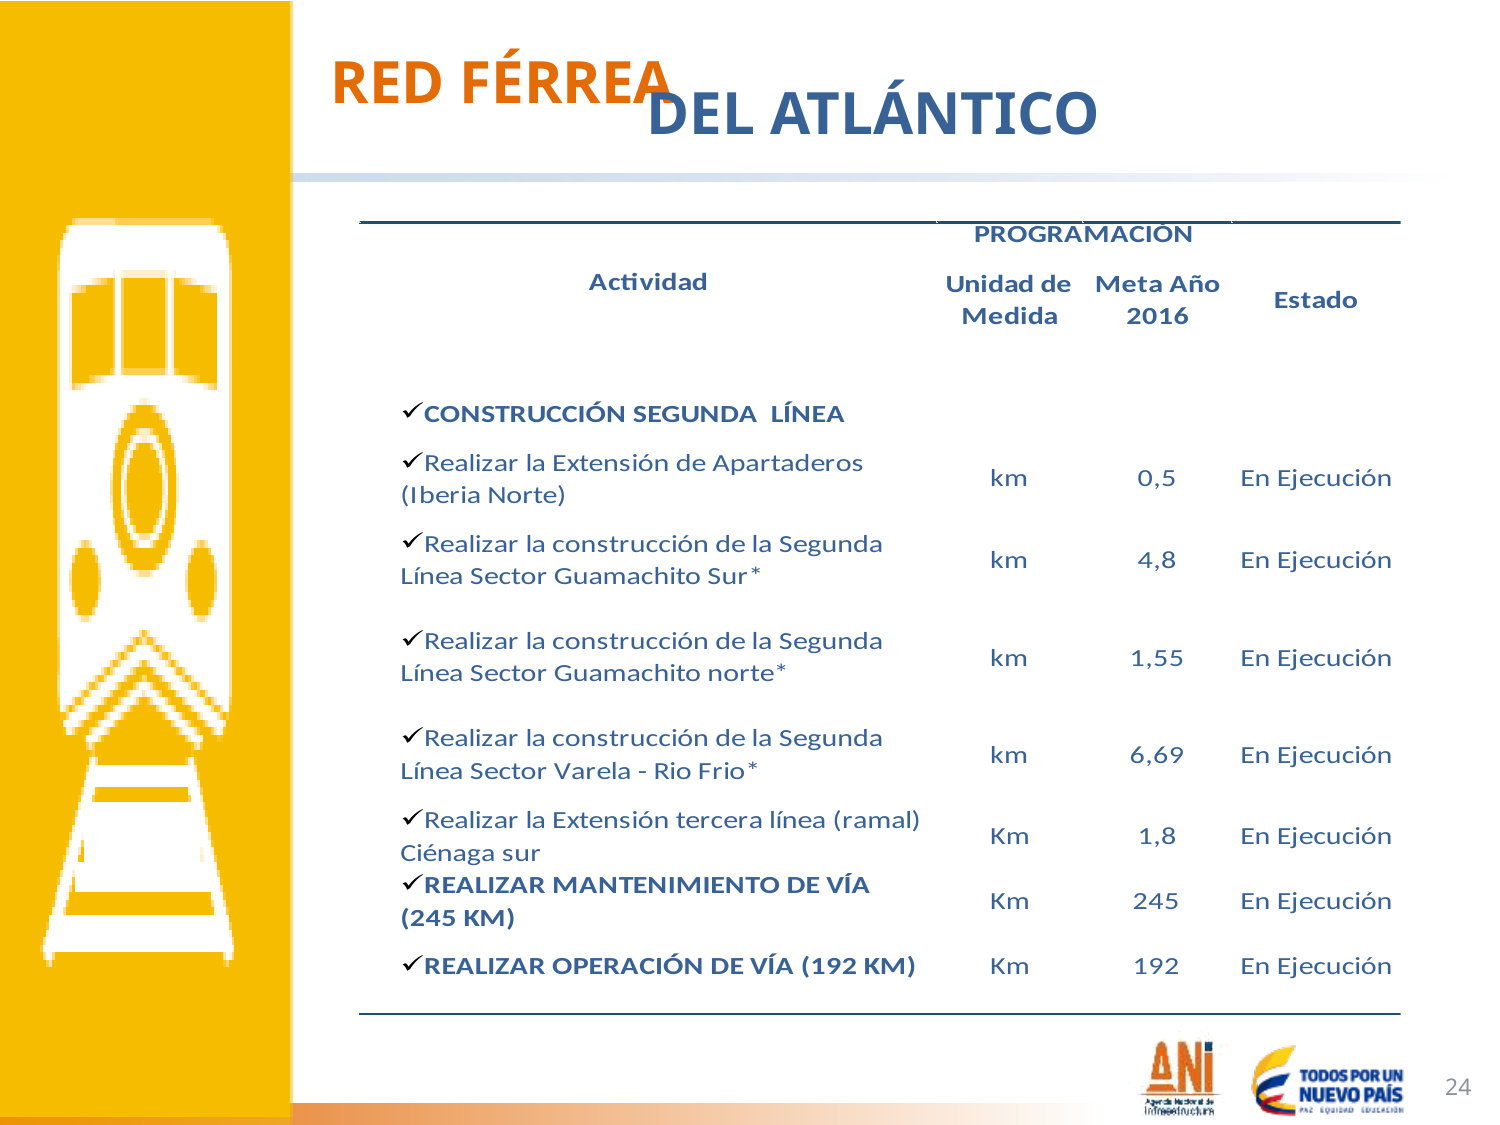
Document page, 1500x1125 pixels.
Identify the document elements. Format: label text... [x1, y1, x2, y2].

picture [1128, 1031, 1230, 1125]
slide_number 24 [1422, 1058, 1494, 1119]
picture [0, 1, 294, 1125]
picture [1247, 1043, 1407, 1121]
text_box RED FÉRREA [316, 37, 1053, 123]
text_box DEL ATLÁNTICO [631, 68, 1437, 154]
picture [358, 221, 1403, 1016]
